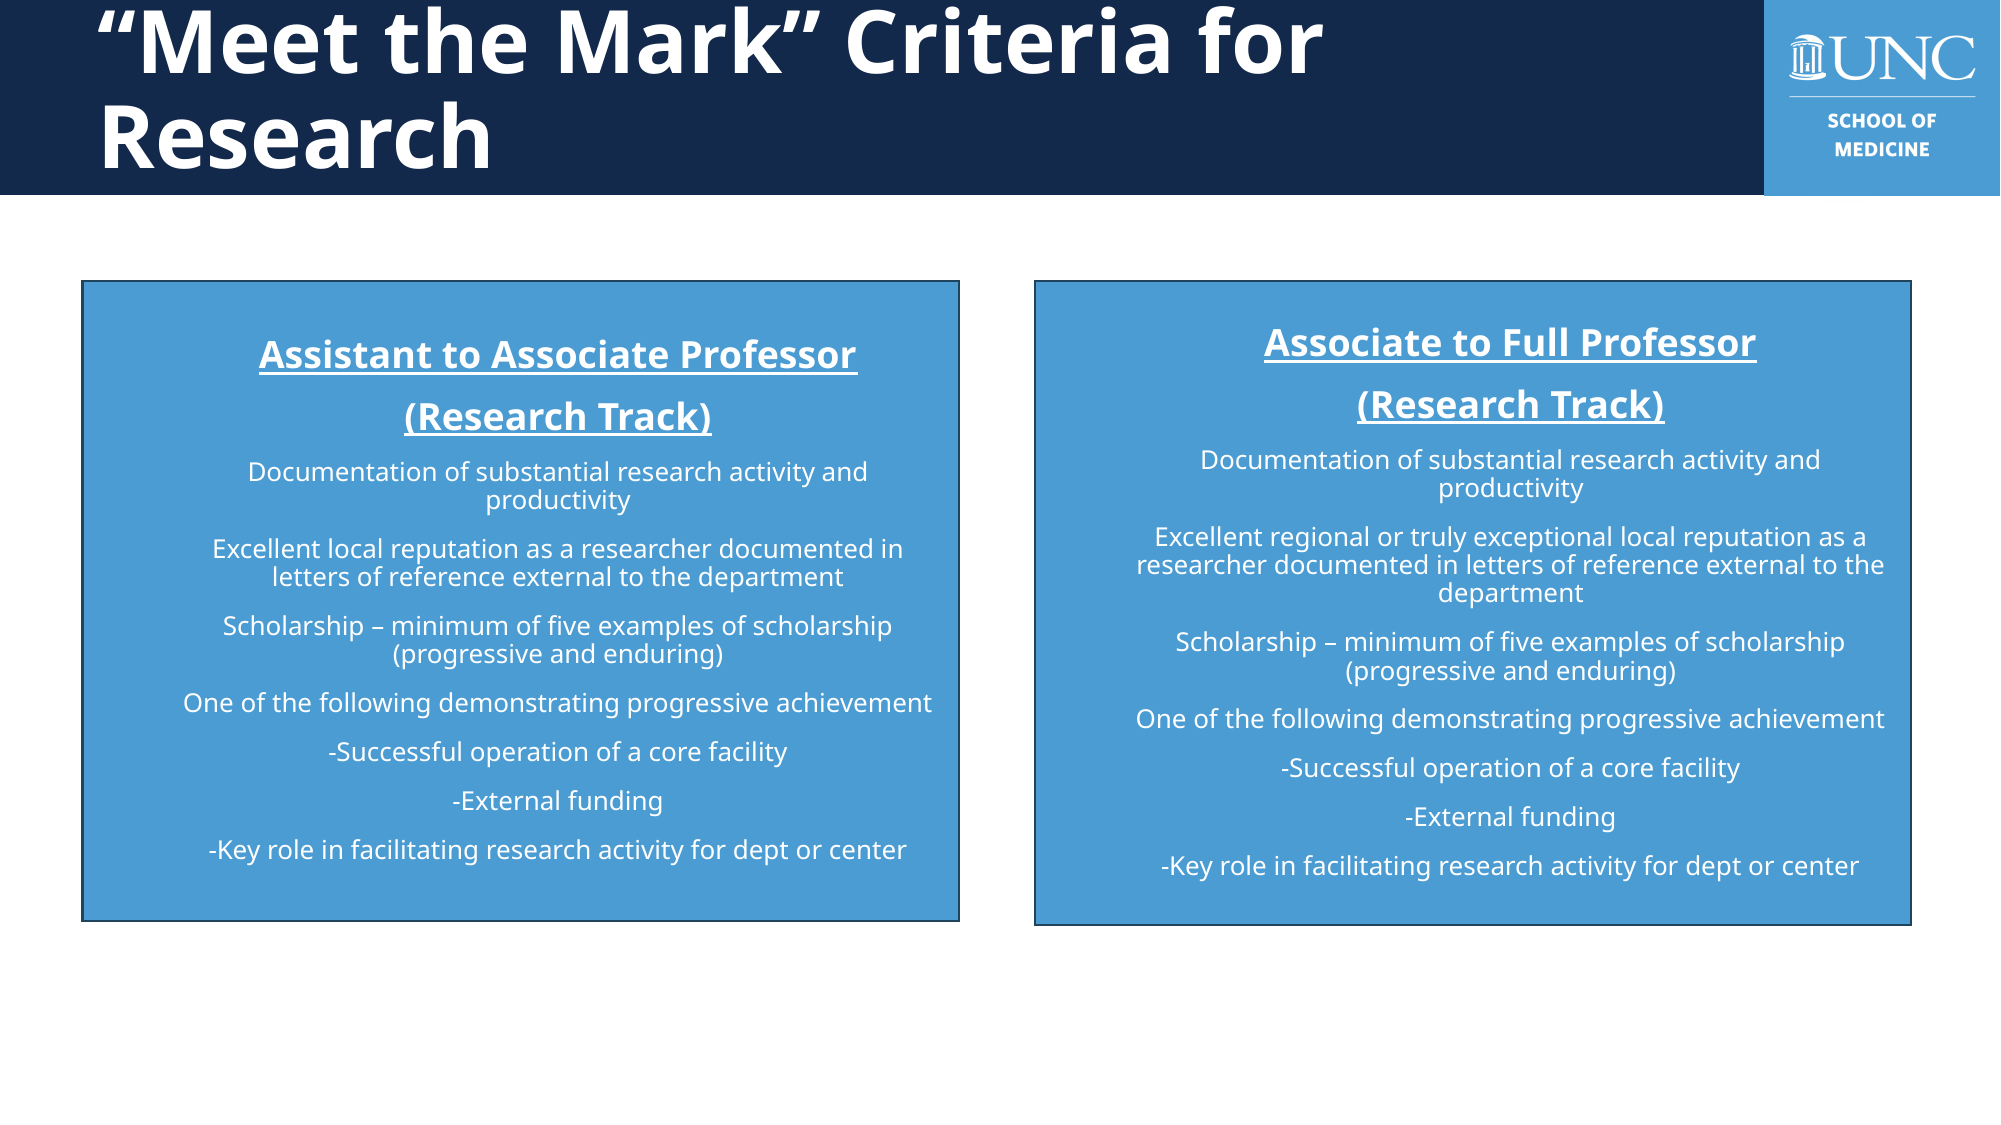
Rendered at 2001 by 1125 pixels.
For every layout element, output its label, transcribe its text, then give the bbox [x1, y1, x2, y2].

list Assistant to Associate Professor (Research Track) Documentation of substantial research activity and productivity Excellent local reputation as a researcher documented in letters of reference external to the department Scholarship – minimum of five examples of scholarship (progressive and enduring) One of the following demonstrating progressive achievement -Successful operation of a core facility -External funding -Key role in facilitating research activity for dept or center [81, 280, 960, 922]
list Associate to Full Professor (Research Track) Documentation of substantial research activity and productivity Excellent regional or truly exceptional local reputation as a researcher documented in letters of reference external to the department Scholarship – minimum of five examples of scholarship (progressive and enduring) One of the following demonstrating progressive achievement -Successful operation of a core facility -External funding -Key role in facilitating research activity for dept or center [1034, 280, 1912, 926]
title “Meet the Mark” Criteria for Research [82, 41, 1686, 144]
picture [1764, 0, 2000, 203]
